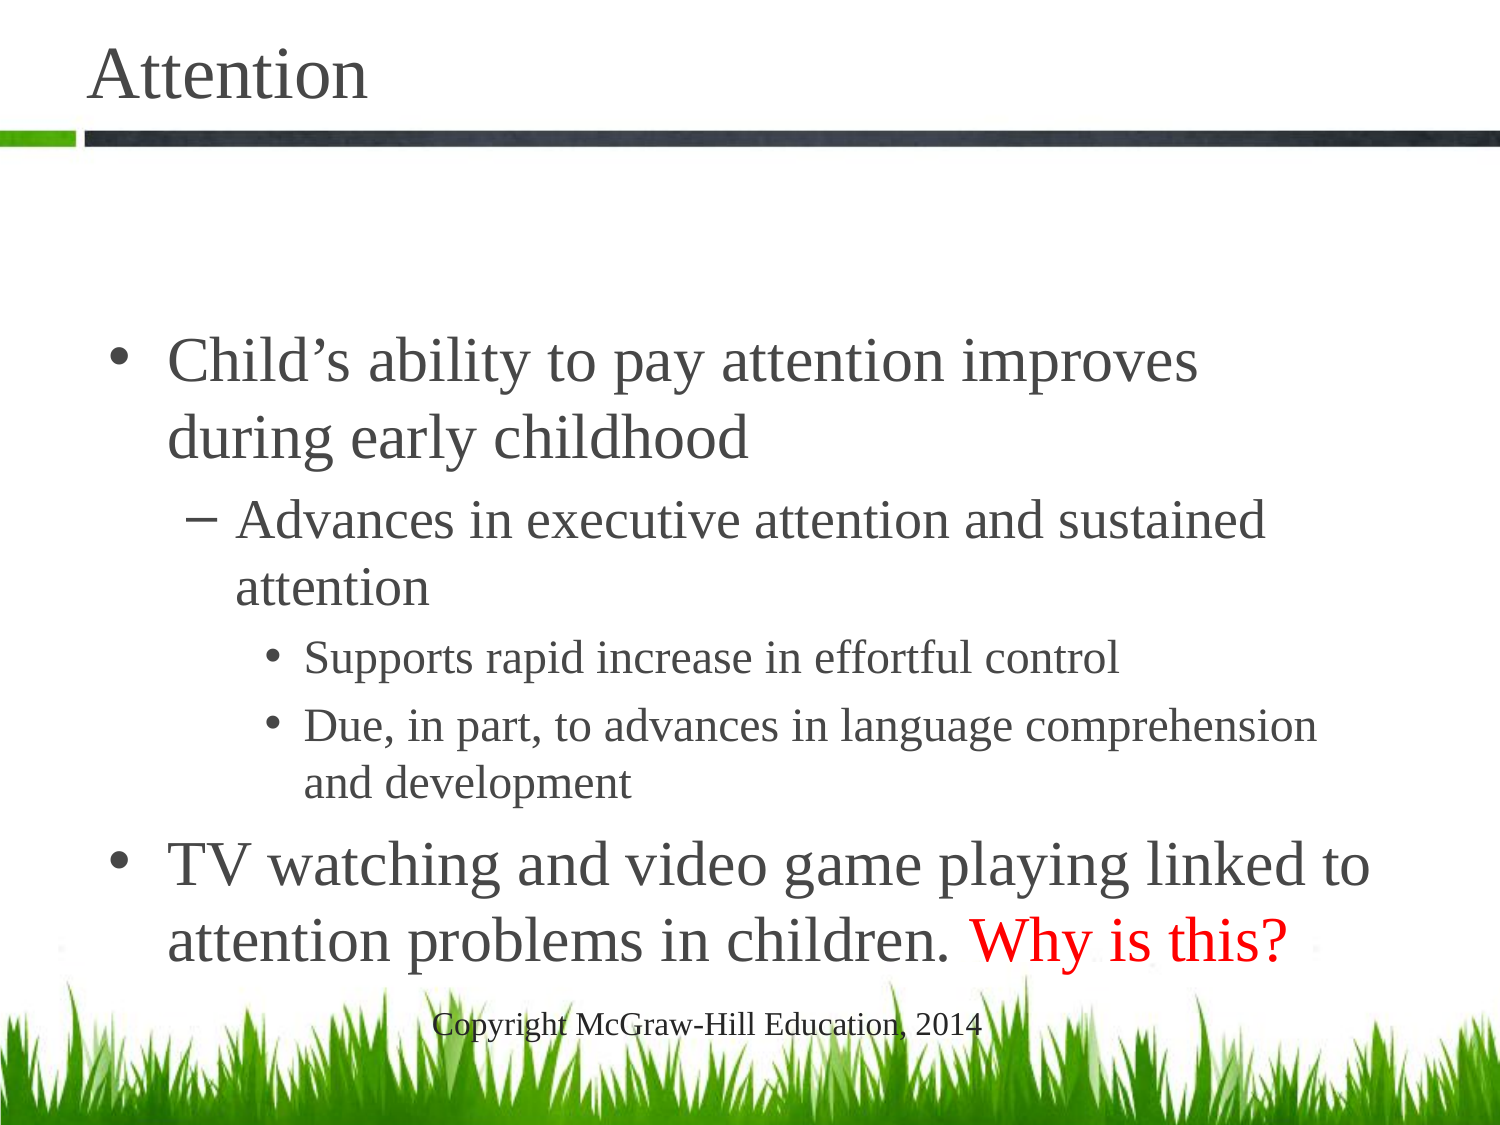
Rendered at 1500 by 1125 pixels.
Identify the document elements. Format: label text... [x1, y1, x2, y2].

list Child’s ability to pay attention improves during early childhood Advances in executive attention and sustained attention Supports rapid increase in effortful control Due, in part, to advances in language comprehension and development TV watching and video game playing linked to attention problems in children. Why is this? [94, 309, 1395, 995]
picture [0, 0, 1500, 1125]
title Attention [71, 12, 1450, 125]
text_box Copyright McGraw-Hill Education, 2014 [274, 994, 1141, 1050]
